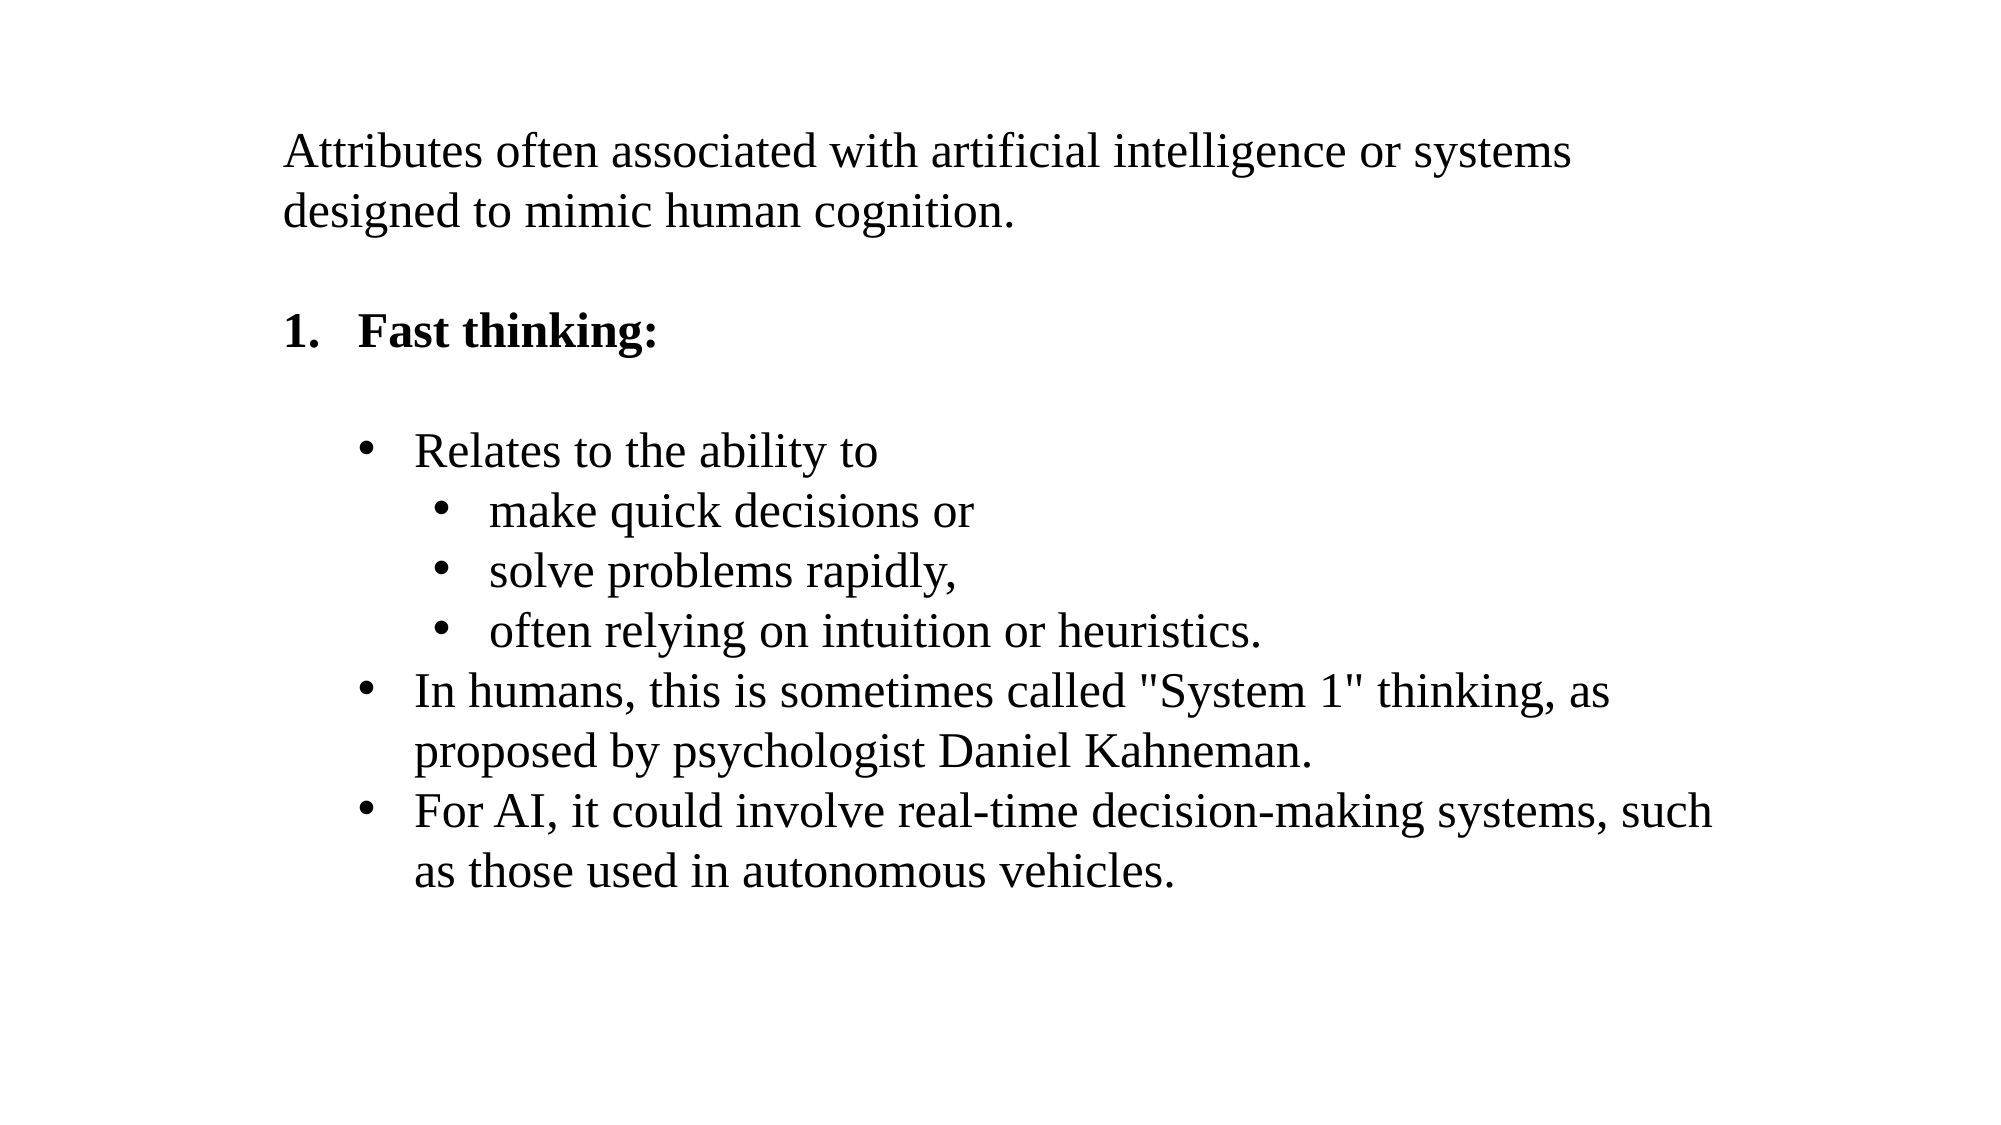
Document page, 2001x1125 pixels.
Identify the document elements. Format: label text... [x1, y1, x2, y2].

text_box Attributes often associated with artificial intelligence or systems designed to mimic human cognition. Fast thinking: Relates to the ability to make quick decisions or solve problems rapidly, often relying on intuition or heuristics. In humans, this is sometimes called "System 1" thinking, as proposed by psychologist Daniel Kahneman. For AI, it could involve real-time decision-making systems, such as those used in autonomous vehicles. [268, 109, 1766, 905]
